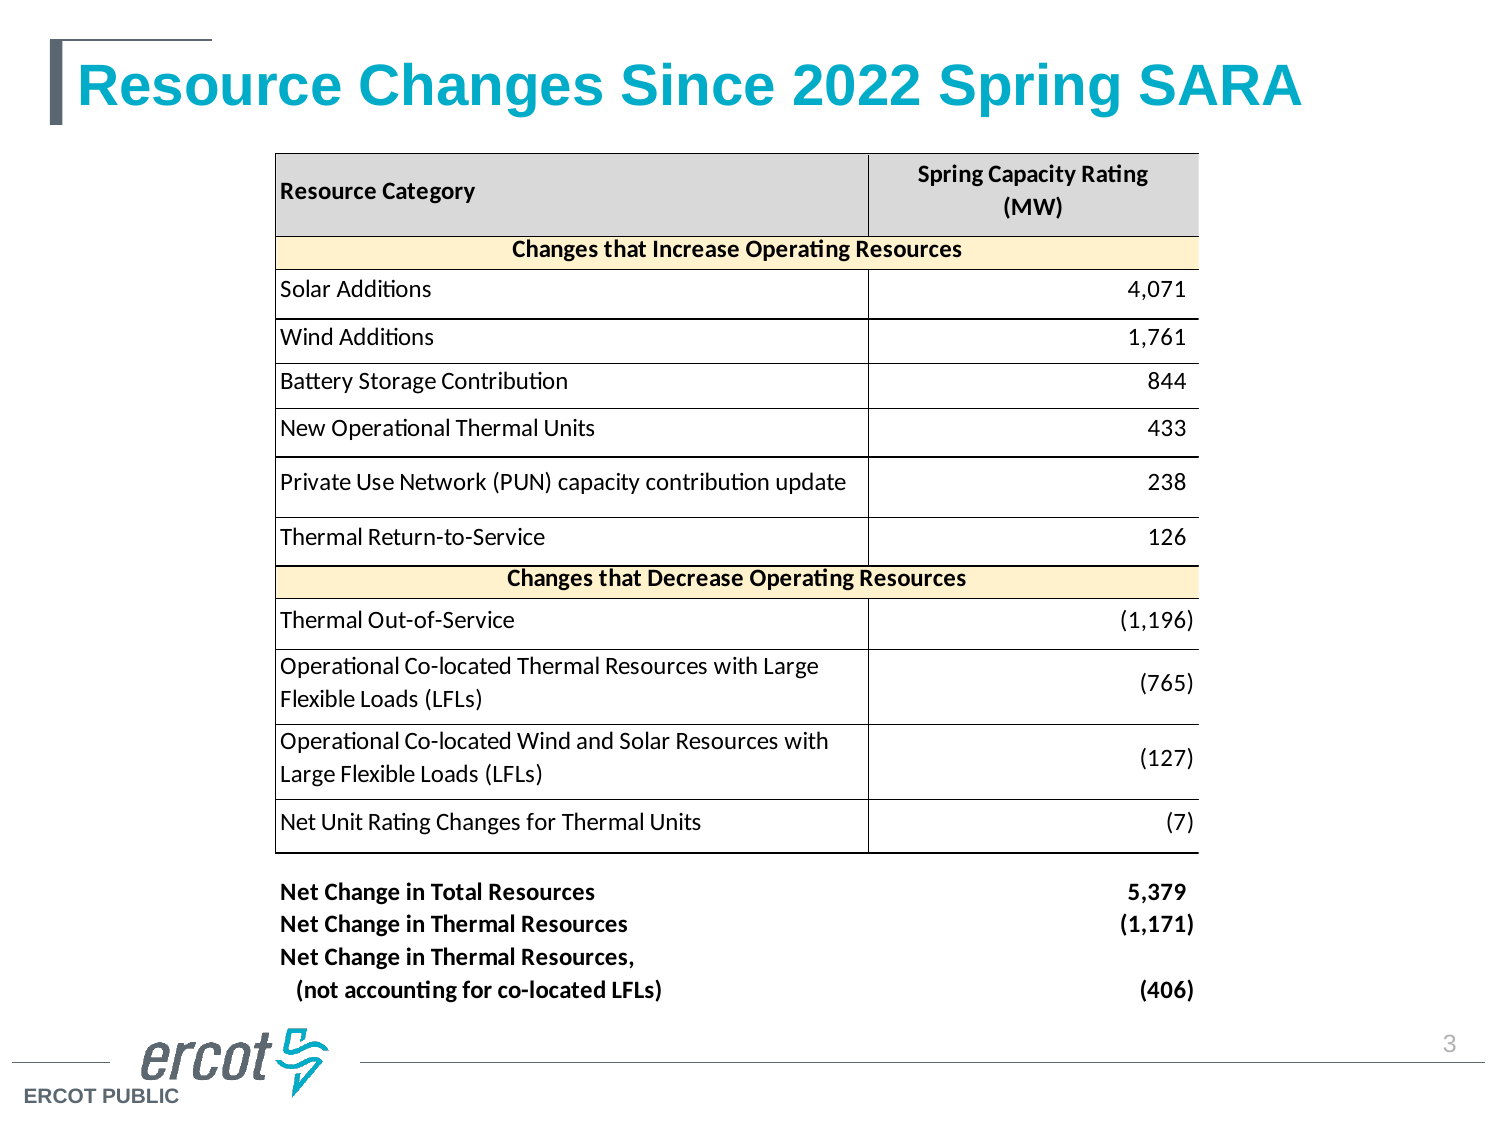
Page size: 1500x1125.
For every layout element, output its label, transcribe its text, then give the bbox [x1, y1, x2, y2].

title Resource Changes Since 2022 Spring SARA [62, 39, 1450, 154]
picture [137, 1024, 332, 1100]
picture [274, 152, 1201, 1012]
slide_number 3 [1412, 1025, 1488, 1060]
